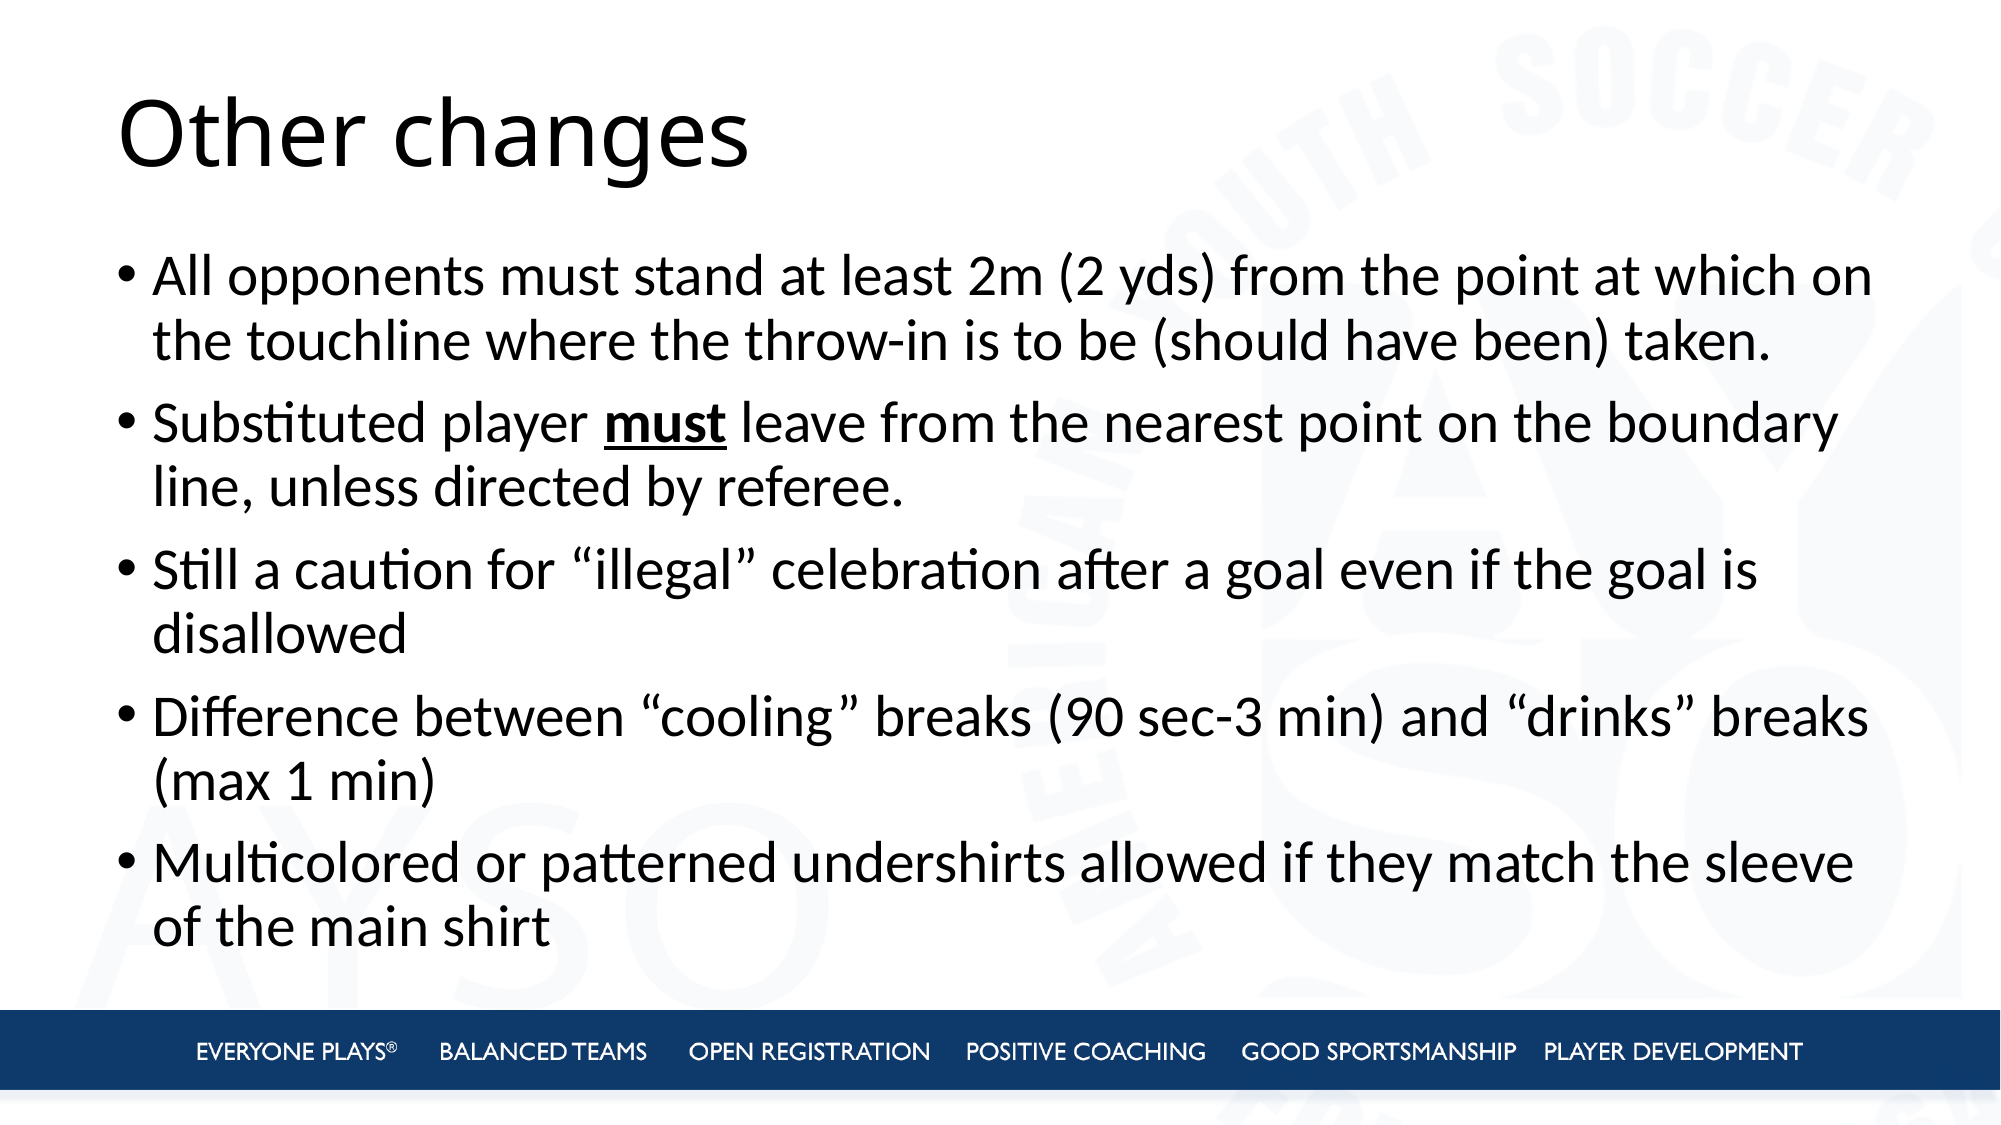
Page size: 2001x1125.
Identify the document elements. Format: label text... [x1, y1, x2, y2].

picture [0, 0, 2001, 1125]
title Other changes [101, 59, 1902, 215]
list All opponents must stand at least 2m (2 yds) from the point at which on the touchline where the throw-in is to be (should have been) taken. Substituted player must leave from the nearest point on the boundary line, unless directed by referee. Still a caution for “illegal” celebration after a goal even if the goal is disallowed Difference between “cooling” breaks (90 sec-3 min) and “drinks” breaks (max 1 min) Multicolored or patterned undershirts allowed if they match the sleeve of the main shirt [101, 237, 1902, 1014]
